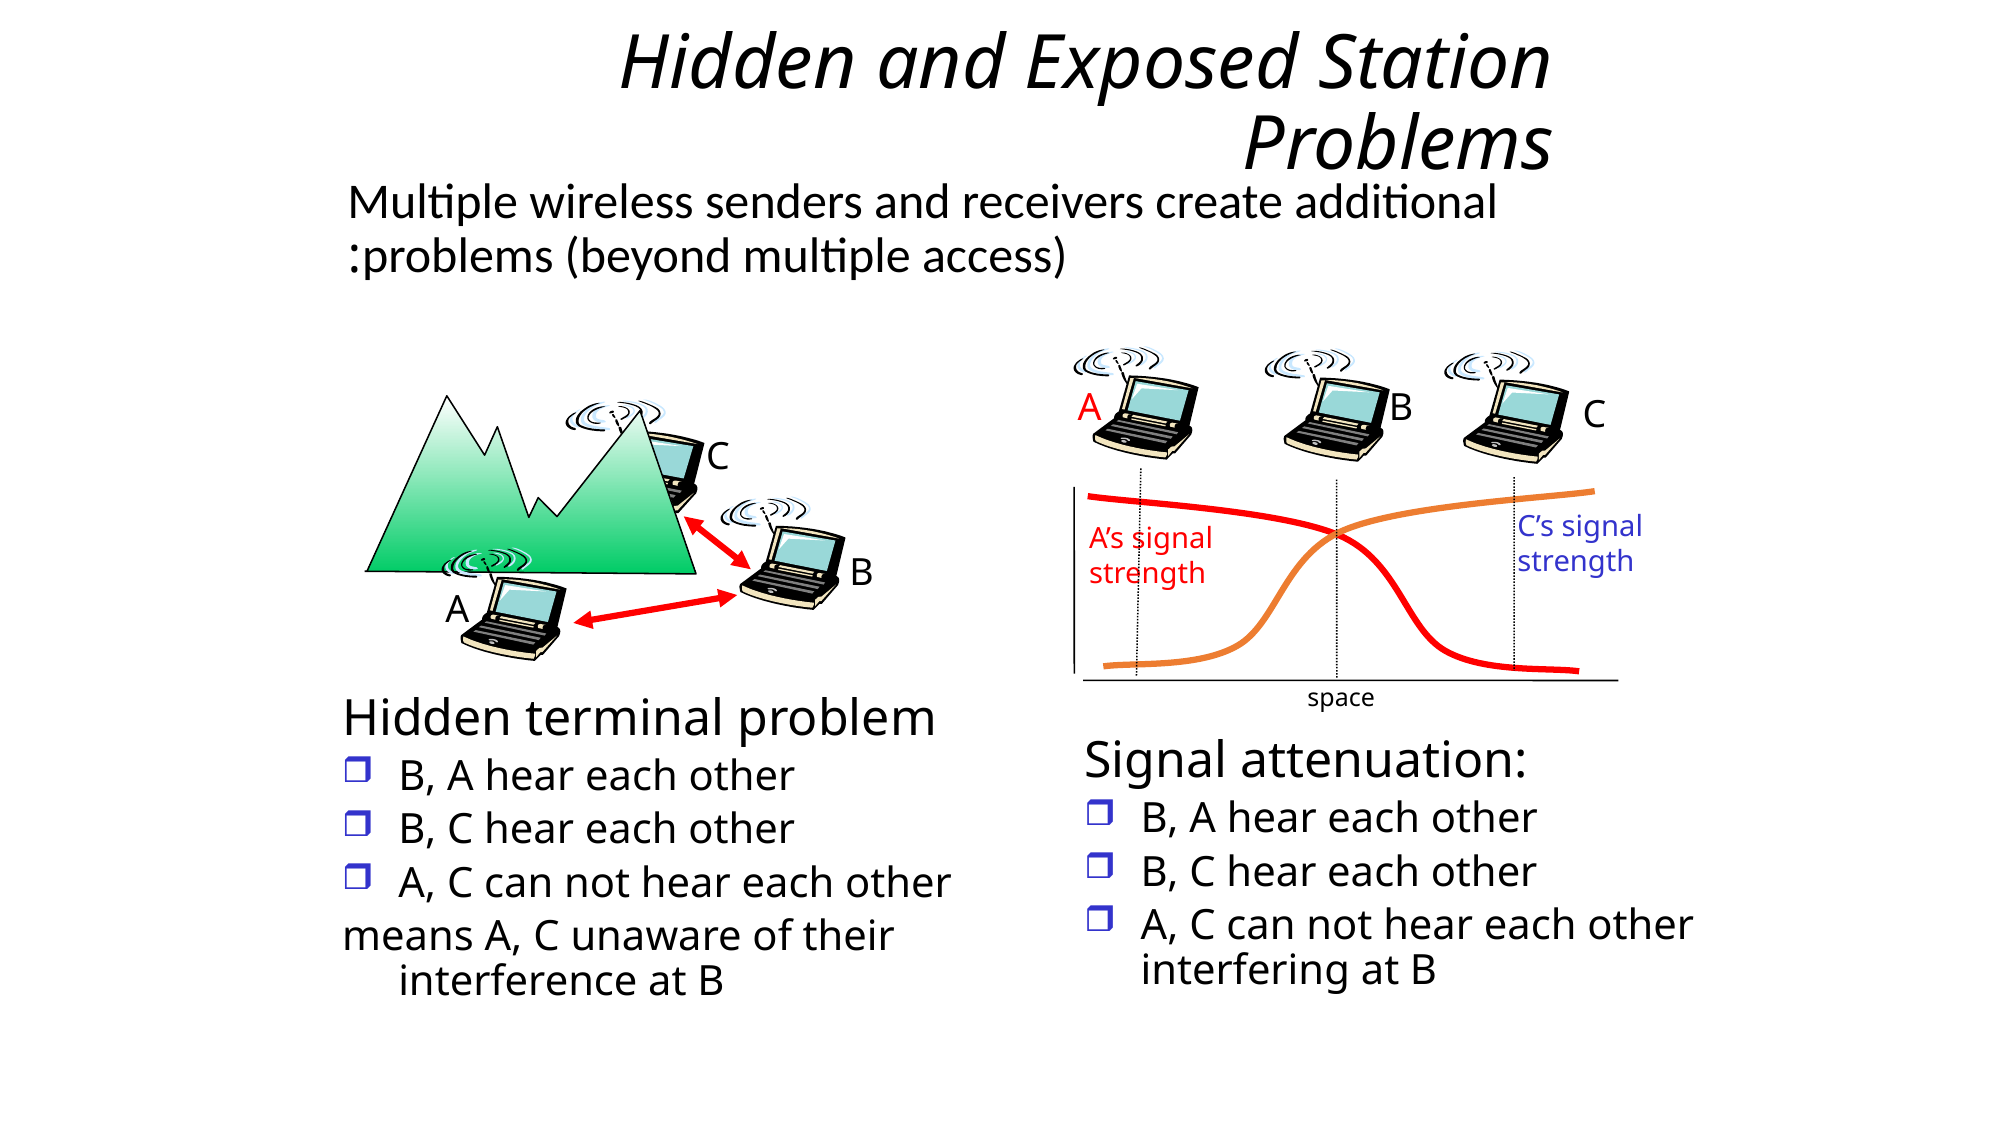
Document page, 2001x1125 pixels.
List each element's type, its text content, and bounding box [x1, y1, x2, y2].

text_box Signal attenuation: B, A hear each other B, C hear each other A, C can not hear each other interfering at B [1069, 727, 1750, 946]
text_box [364, 395, 889, 661]
list Multiple wireless senders and receivers create additional problems (beyond multiple access): [332, 167, 1608, 351]
title Hidden and Exposed Station Problems [294, 11, 1570, 199]
text_box Hidden terminal problem B, A hear each other B, C hear each other A, C can not hear each other means A, C unaware of their interference at B [327, 684, 1008, 1053]
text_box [1060, 345, 1657, 720]
